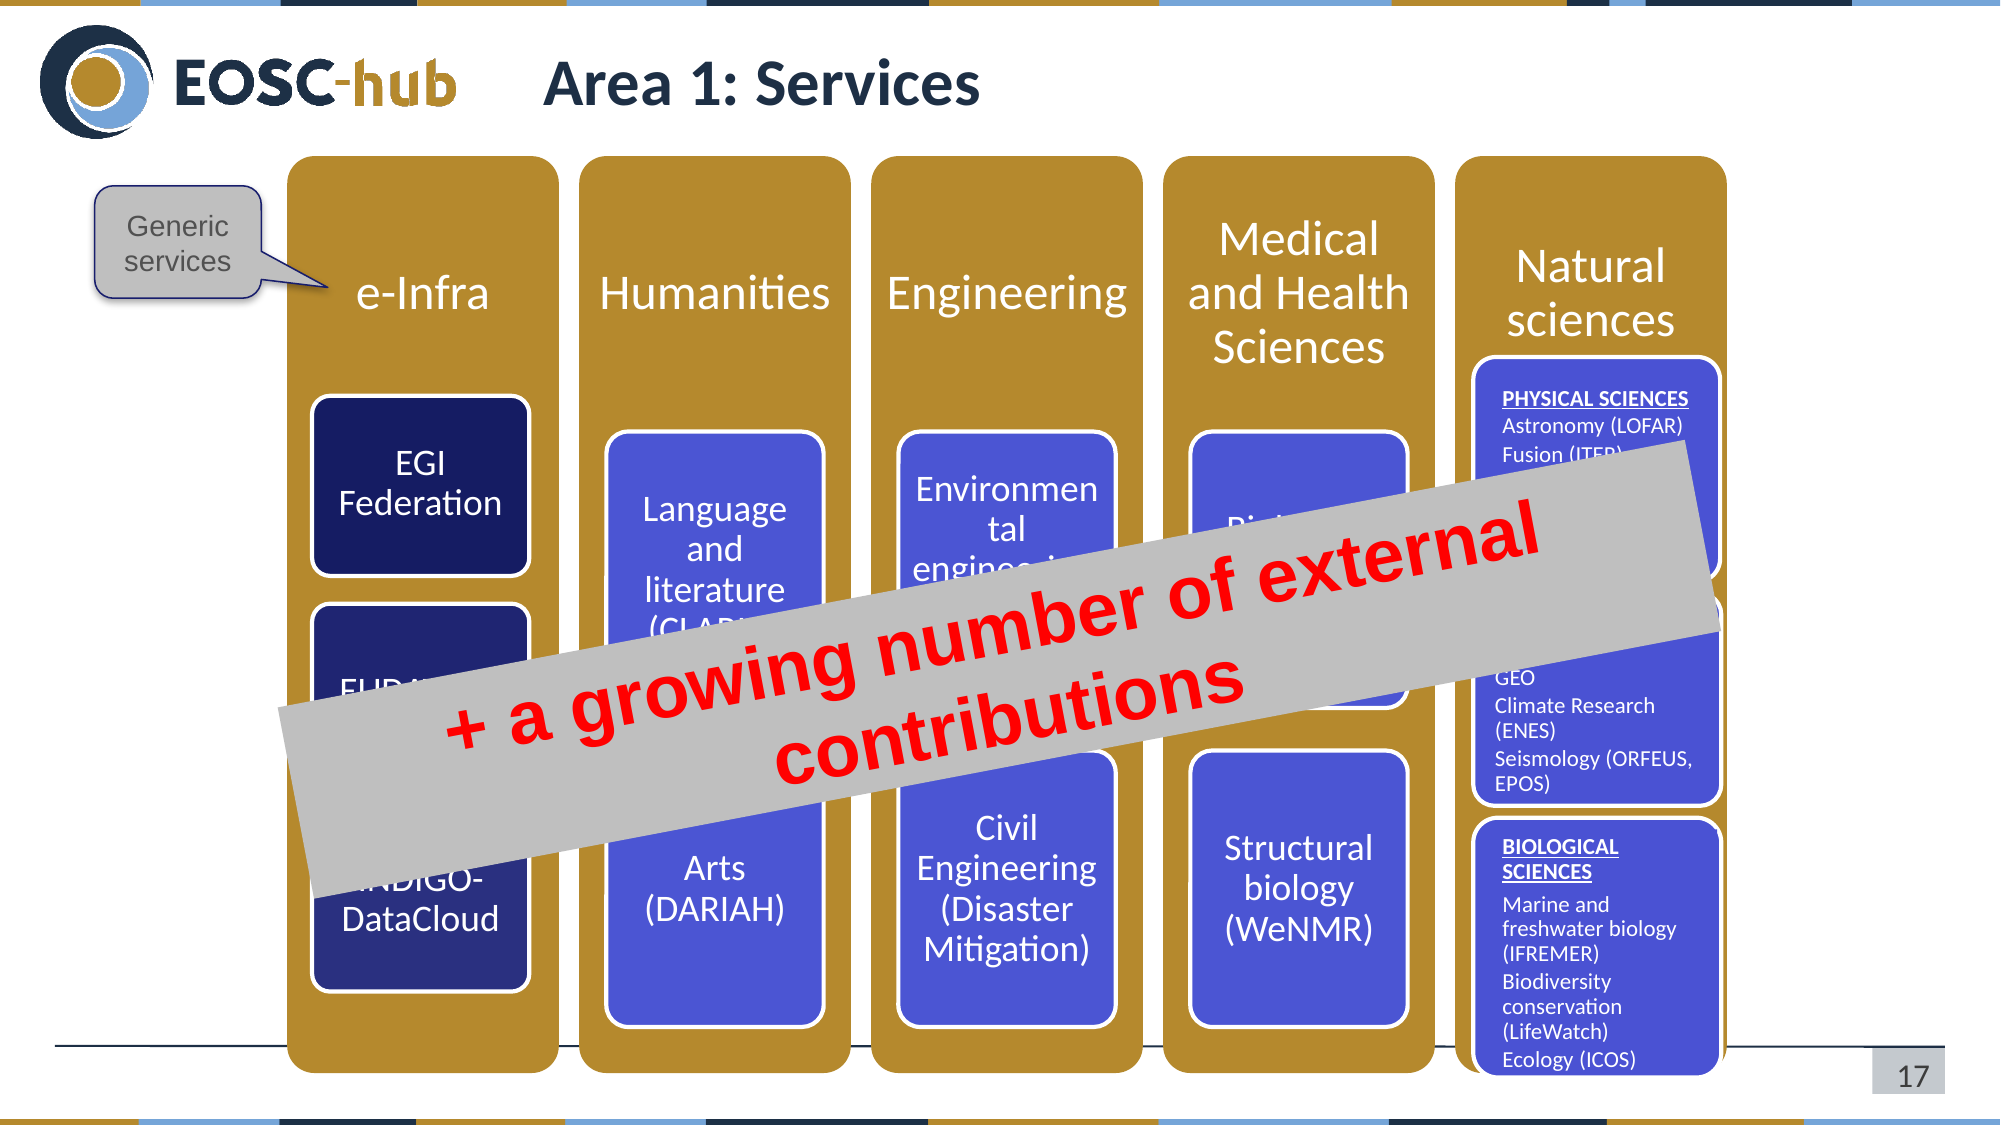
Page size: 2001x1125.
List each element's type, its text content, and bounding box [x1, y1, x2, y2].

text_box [286, 155, 1727, 1074]
picture [17, 19, 479, 144]
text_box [1472, 592, 1722, 807]
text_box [1473, 356, 1721, 582]
text_box Generic services [93, 185, 281, 299]
slide_number 17 [1433, 1046, 1945, 1094]
picture [0, 1119, 2000, 1125]
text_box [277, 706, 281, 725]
title Area 1: Services [528, 30, 1946, 120]
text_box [1472, 817, 1722, 1078]
